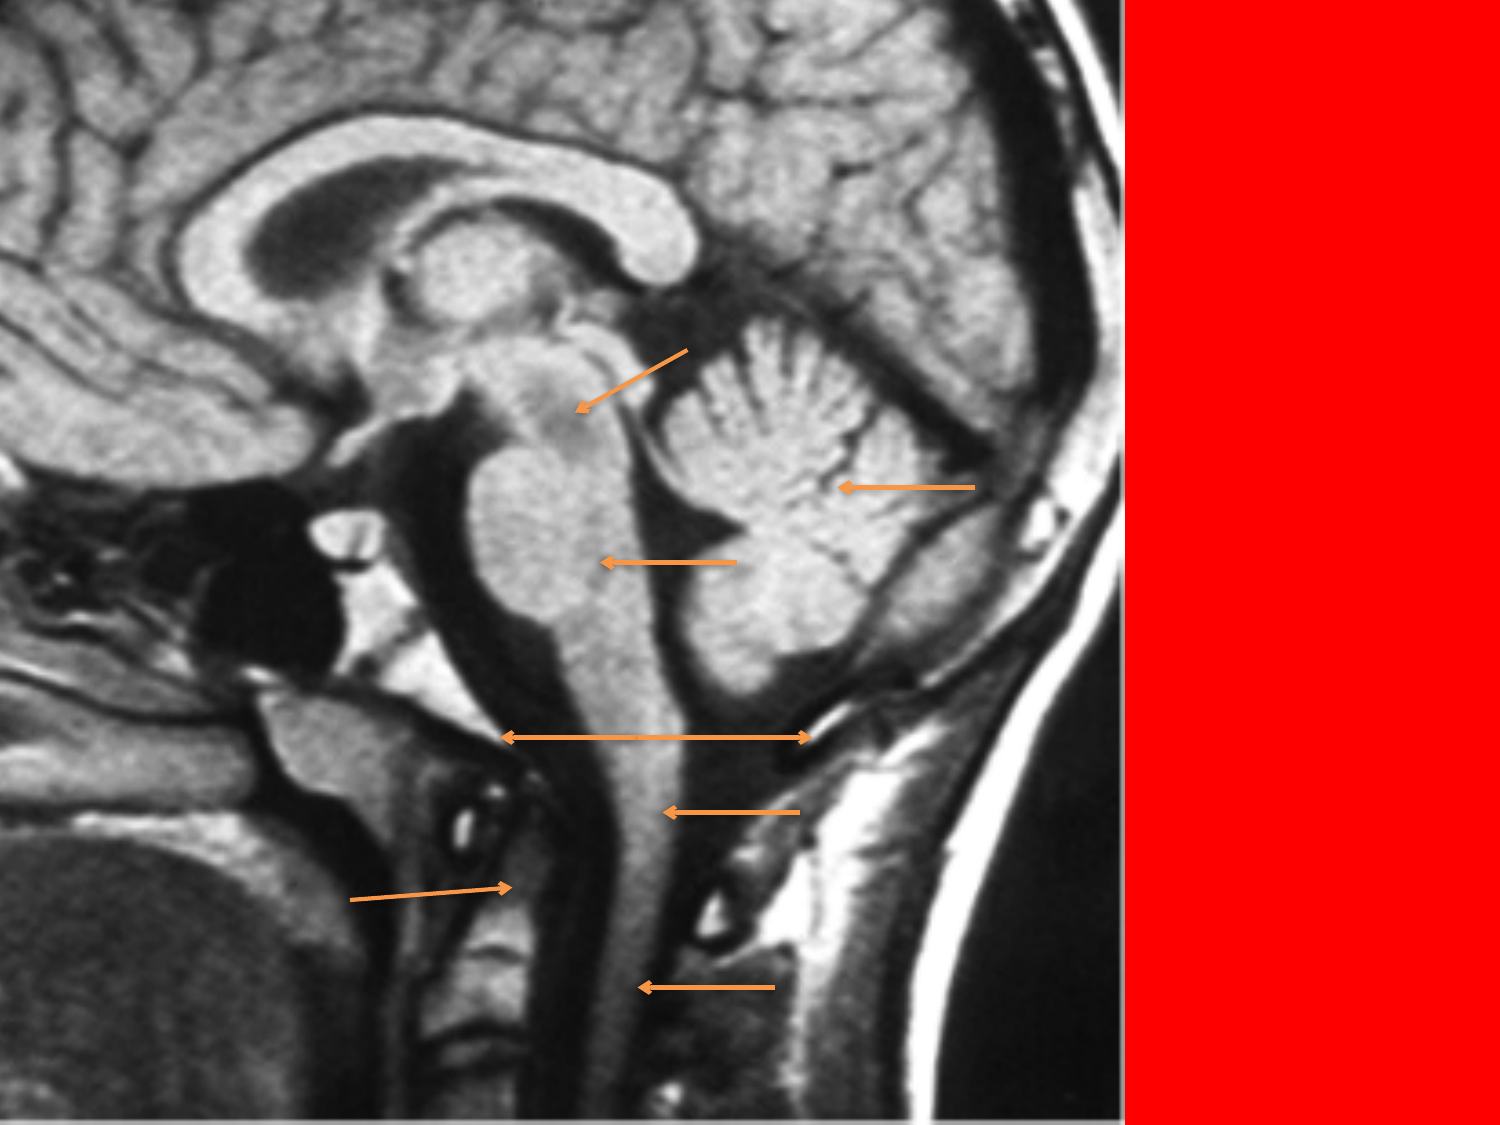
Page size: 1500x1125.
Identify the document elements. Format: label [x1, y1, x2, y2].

text_box [349, 887, 513, 901]
picture [0, 0, 1126, 1125]
text_box [574, 349, 688, 413]
